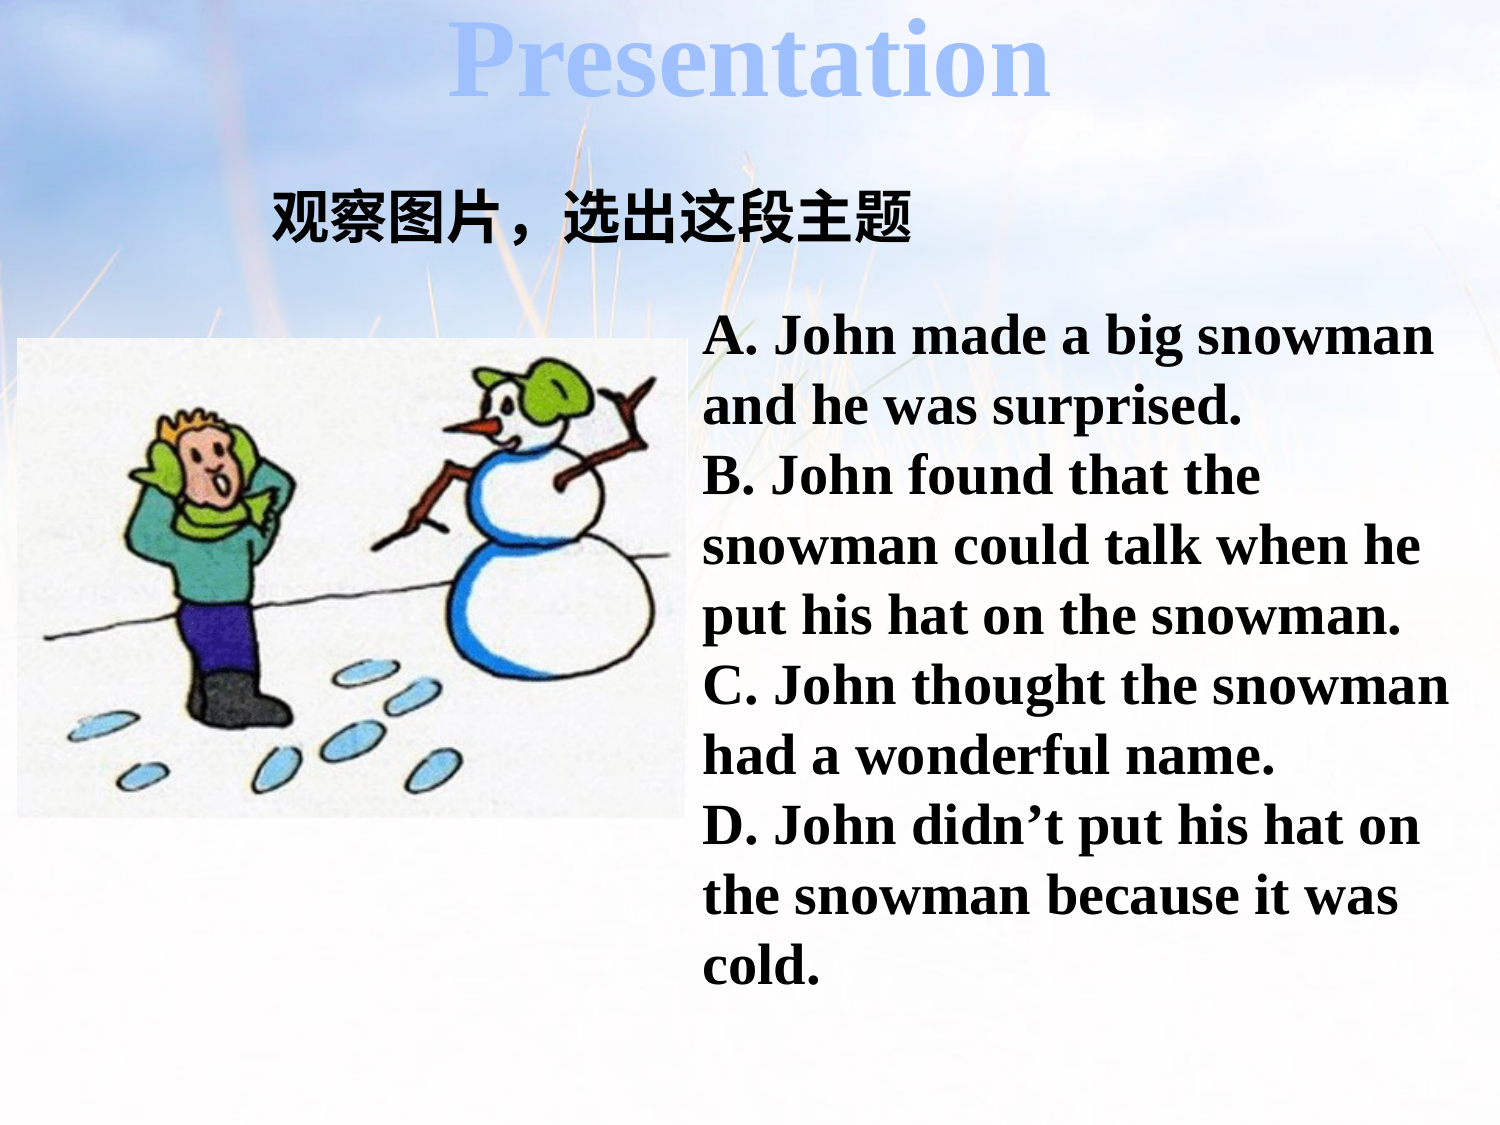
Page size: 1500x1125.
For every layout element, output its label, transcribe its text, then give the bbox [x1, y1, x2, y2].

text_box Presentation [0, 0, 1500, 127]
text_box A. John made a big snowman and he was surprised. B. John found that the snowman could talk when he put his hat on the snowman. C. John thought the snowman had a wonderful name. D. John didn’t put his hat on the snowman because it was cold. [687, 289, 1500, 1004]
text_box 观察图片，选出这段主题 [256, 172, 1170, 258]
picture [0, 127, 1500, 1125]
